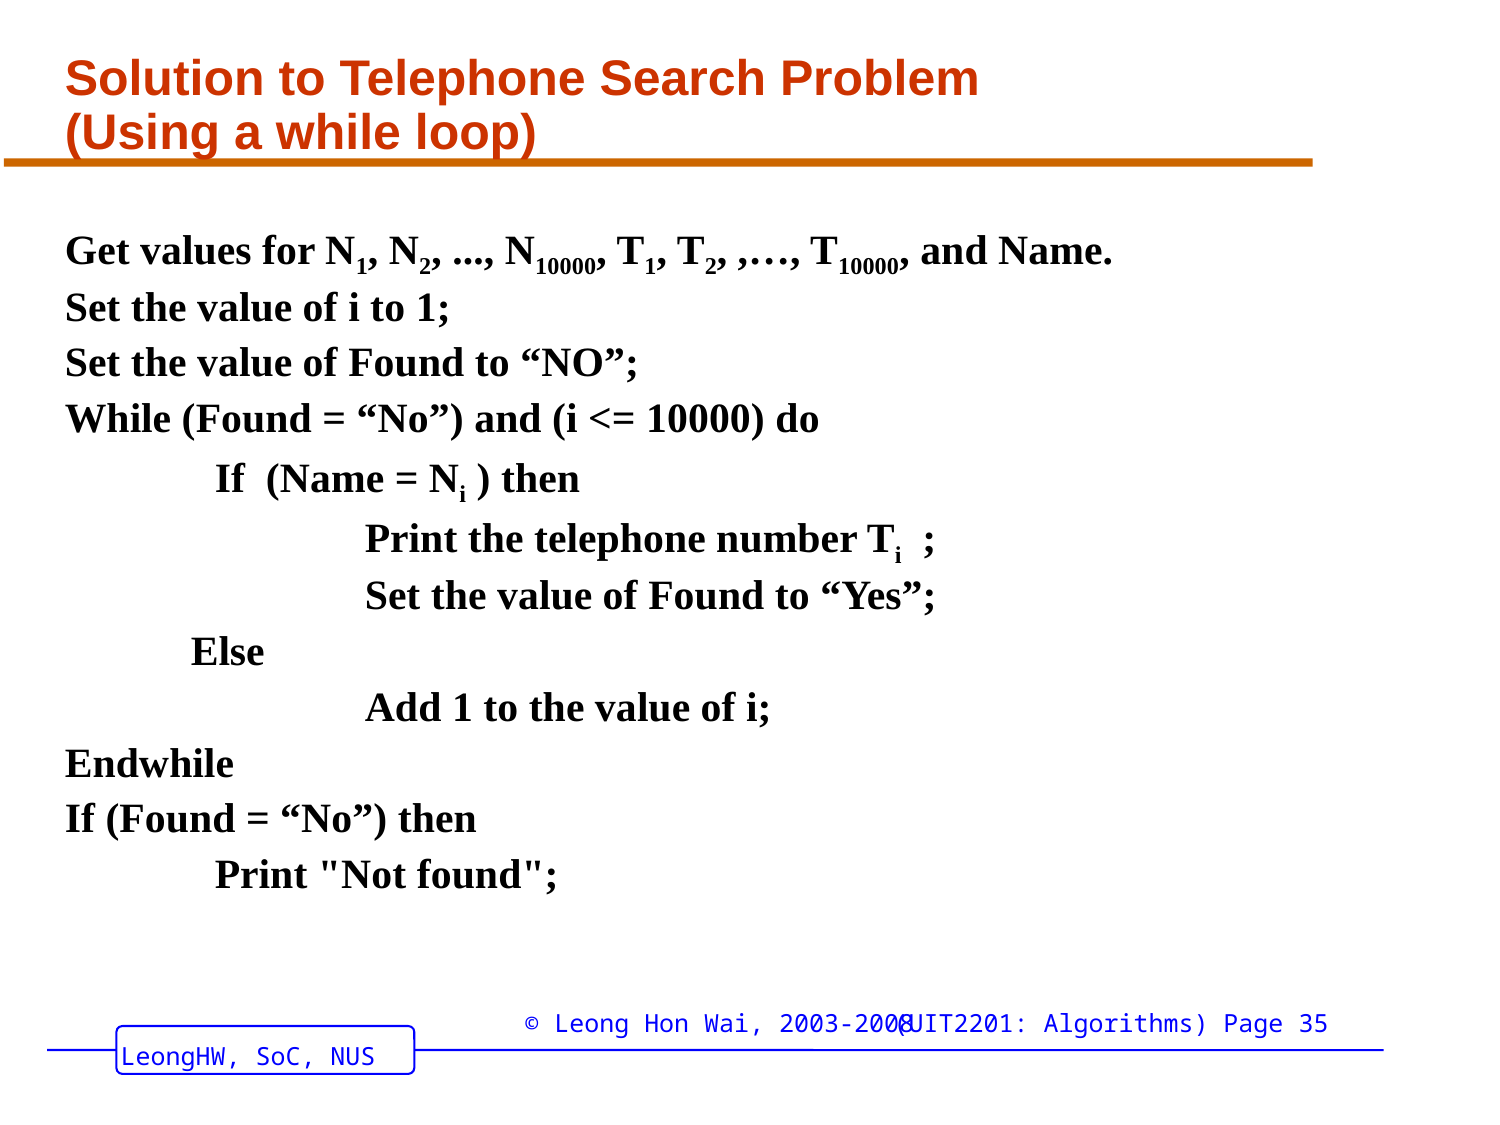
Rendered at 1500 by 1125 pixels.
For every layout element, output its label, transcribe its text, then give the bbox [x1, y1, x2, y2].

text_box Get values for N1, N2, ..., N10000, T1, T2, ,…, T10000, and Name. Set the value of i to 1; Set the value of Found to “NO”; While (Found = “No”) and (i <= 10000) do If (Name = Ni ) then Print the telephone number Ti ; Set the value of Found to “Yes”; Else Add 1 to the value of i; Endwhile If (Found = “No”) then Print "Not found"; [49, 224, 1413, 904]
title Solution to Telephone Search Problem (Using a while loop) [49, 49, 1463, 163]
